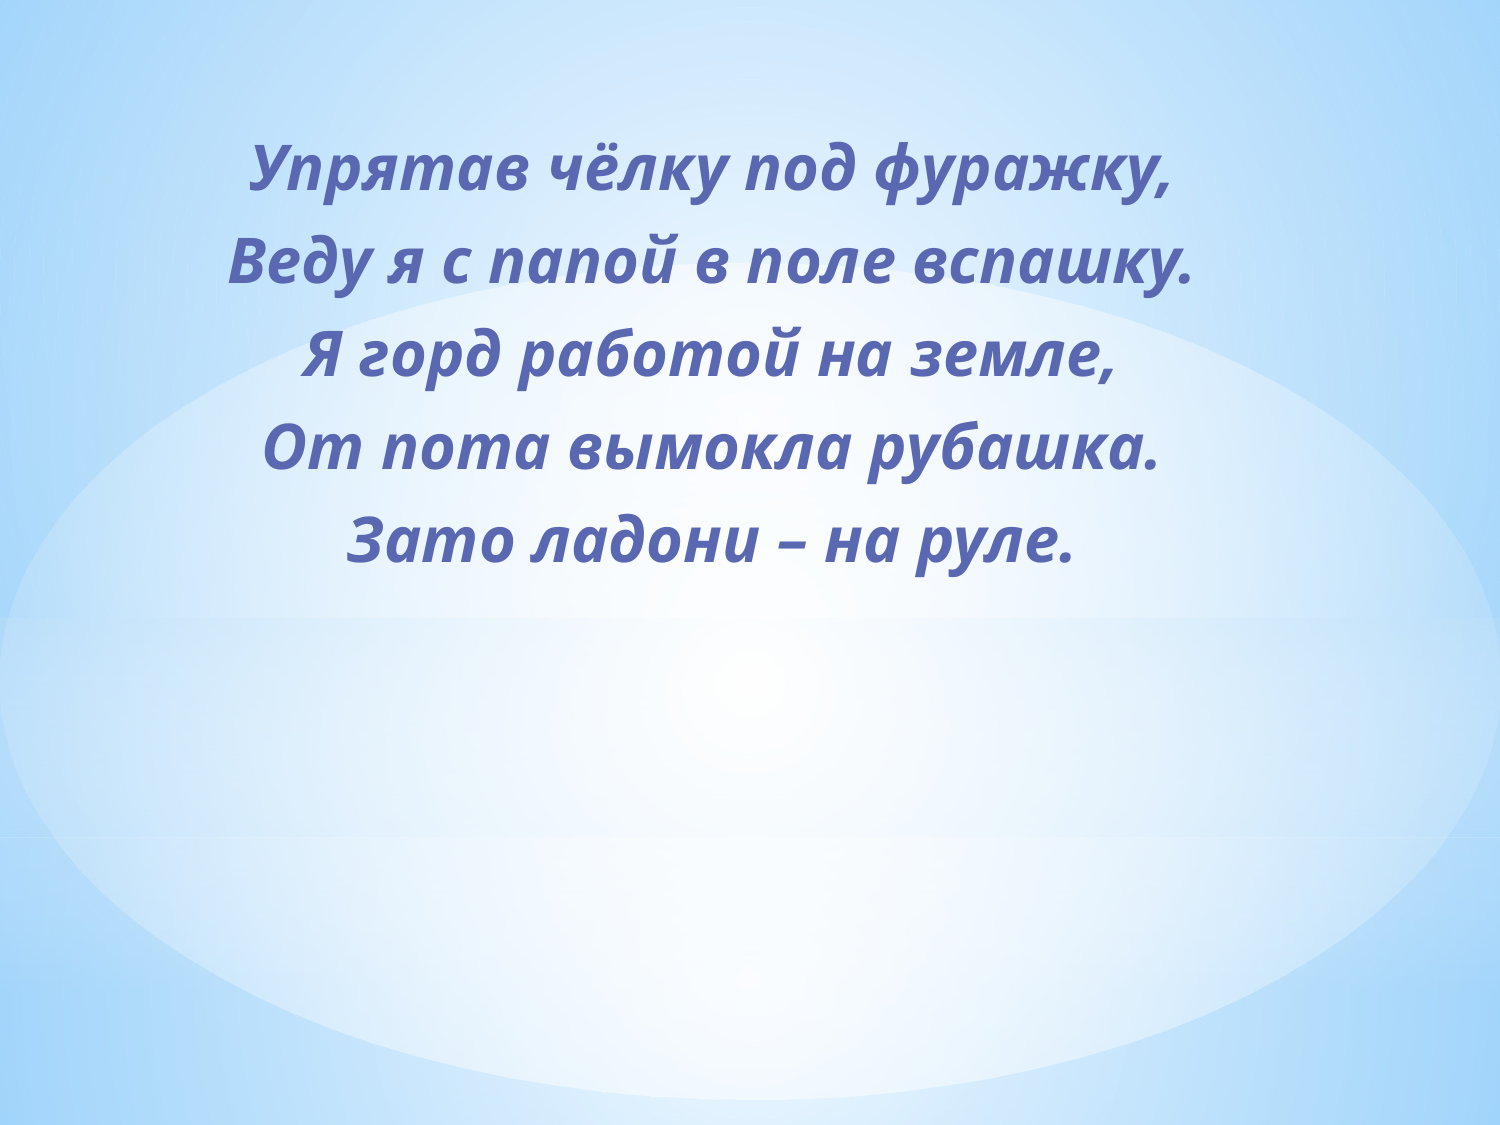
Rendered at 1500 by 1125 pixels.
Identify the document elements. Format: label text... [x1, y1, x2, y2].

list Упрятав чёлку под фуражку, Веду я с папой в поле вспашку. Я горд работой на земле, От пота вымокла рубашка. Зато ладони – на руле. [187, 120, 1238, 690]
